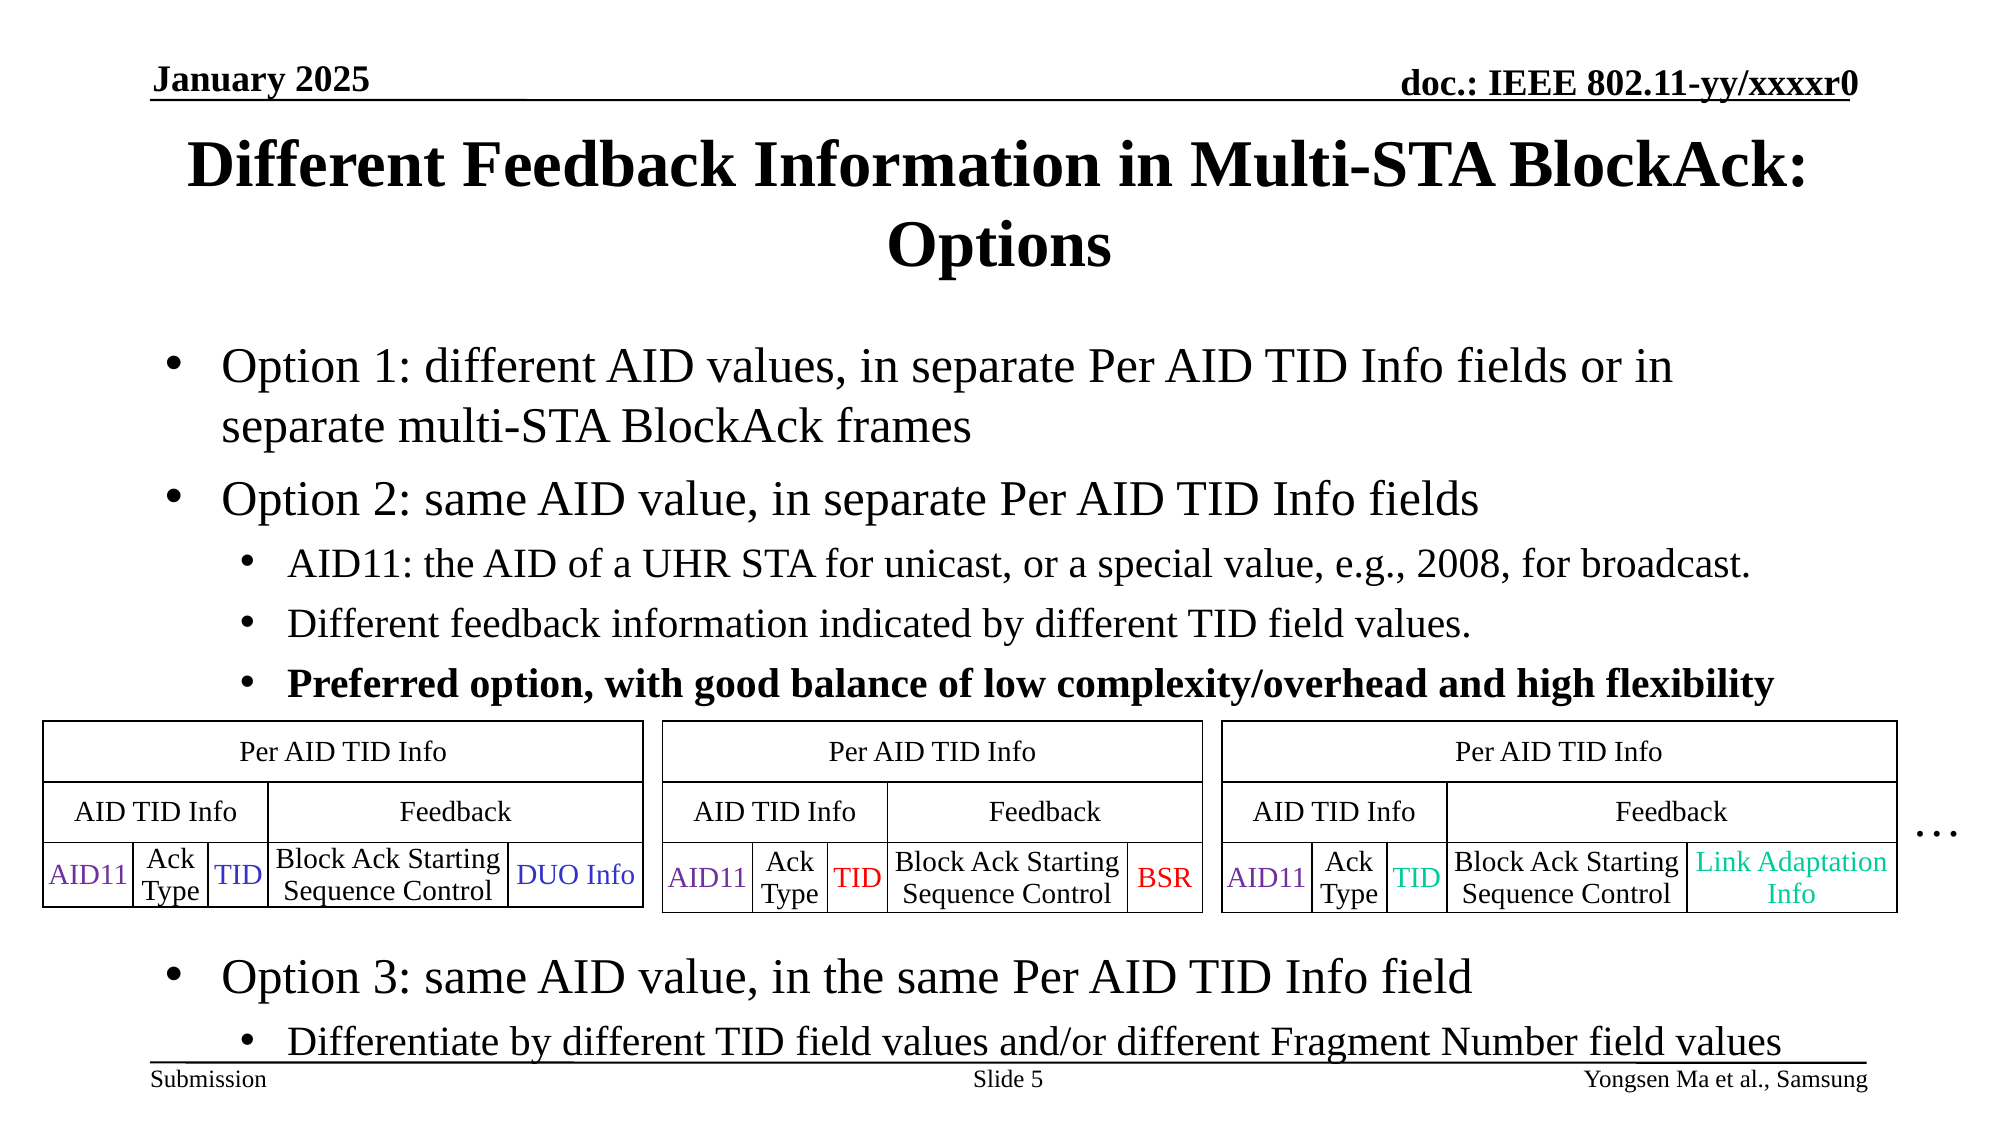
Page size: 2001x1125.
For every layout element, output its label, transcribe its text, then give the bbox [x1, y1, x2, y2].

table_cell AID TID Info [1223, 783, 1446, 842]
table_header Per AID TID Info [663, 722, 1202, 781]
table_header Per AID TID Info [1223, 722, 1896, 781]
table_cell Ack Type [1313, 843, 1386, 912]
table_cell AID TID Info [44, 783, 267, 842]
slide_number Slide 5 [950, 1061, 1067, 1123]
table_cell AID11 [44, 843, 132, 906]
table_cell Feedback [269, 783, 642, 842]
table_cell AID TID Info [663, 783, 887, 842]
table_cell Block Ack Starting Sequence Control [888, 843, 1127, 912]
list Option 1: different AID values, in separate Per AID TID Info fields or in separate multi-STA BlockAck frames Option 2: same AID value, in separate Per AID TID Info fields AID11: the AID of a UHR STA for unicast, or a special value, e.g., 2008, for broadcast. Different feedback information indicated by different TID field values. Preferred option, with good balance of low complexity/overhead and high flexibility Option 3: same AID value, in the same Per AID TID Info field Differentiate by different TID field values and/or different Fragment Number field values [149, 324, 1850, 1000]
table_cell Link Adaptation Info [1688, 843, 1896, 912]
table_cell TID [828, 843, 887, 912]
table_cell TID [1388, 843, 1446, 912]
table_cell AID11 [1223, 843, 1311, 912]
table_cell AID11 [663, 843, 752, 912]
table_cell Block Ack Starting Sequence Control [269, 843, 507, 906]
title Different Feedback Information in Multi-STA BlockAck: Options [149, 112, 1850, 288]
table_header Per AID TID Info [44, 722, 642, 781]
table_cell Block Ack Starting Sequence Control [1448, 843, 1686, 912]
table_cell Feedback [1448, 783, 1896, 842]
footer Yongsen Ma et al., Samsung [1171, 1061, 1869, 1093]
table_cell Feedback [888, 783, 1202, 842]
table_cell BSR [1128, 843, 1202, 912]
table_cell Ack Type [753, 843, 827, 912]
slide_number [152, 54, 563, 100]
table_cell Ack Type [134, 843, 207, 906]
text_box … [1898, 778, 1977, 854]
table_cell DUO Info [509, 843, 642, 906]
table_cell TID [209, 843, 267, 906]
